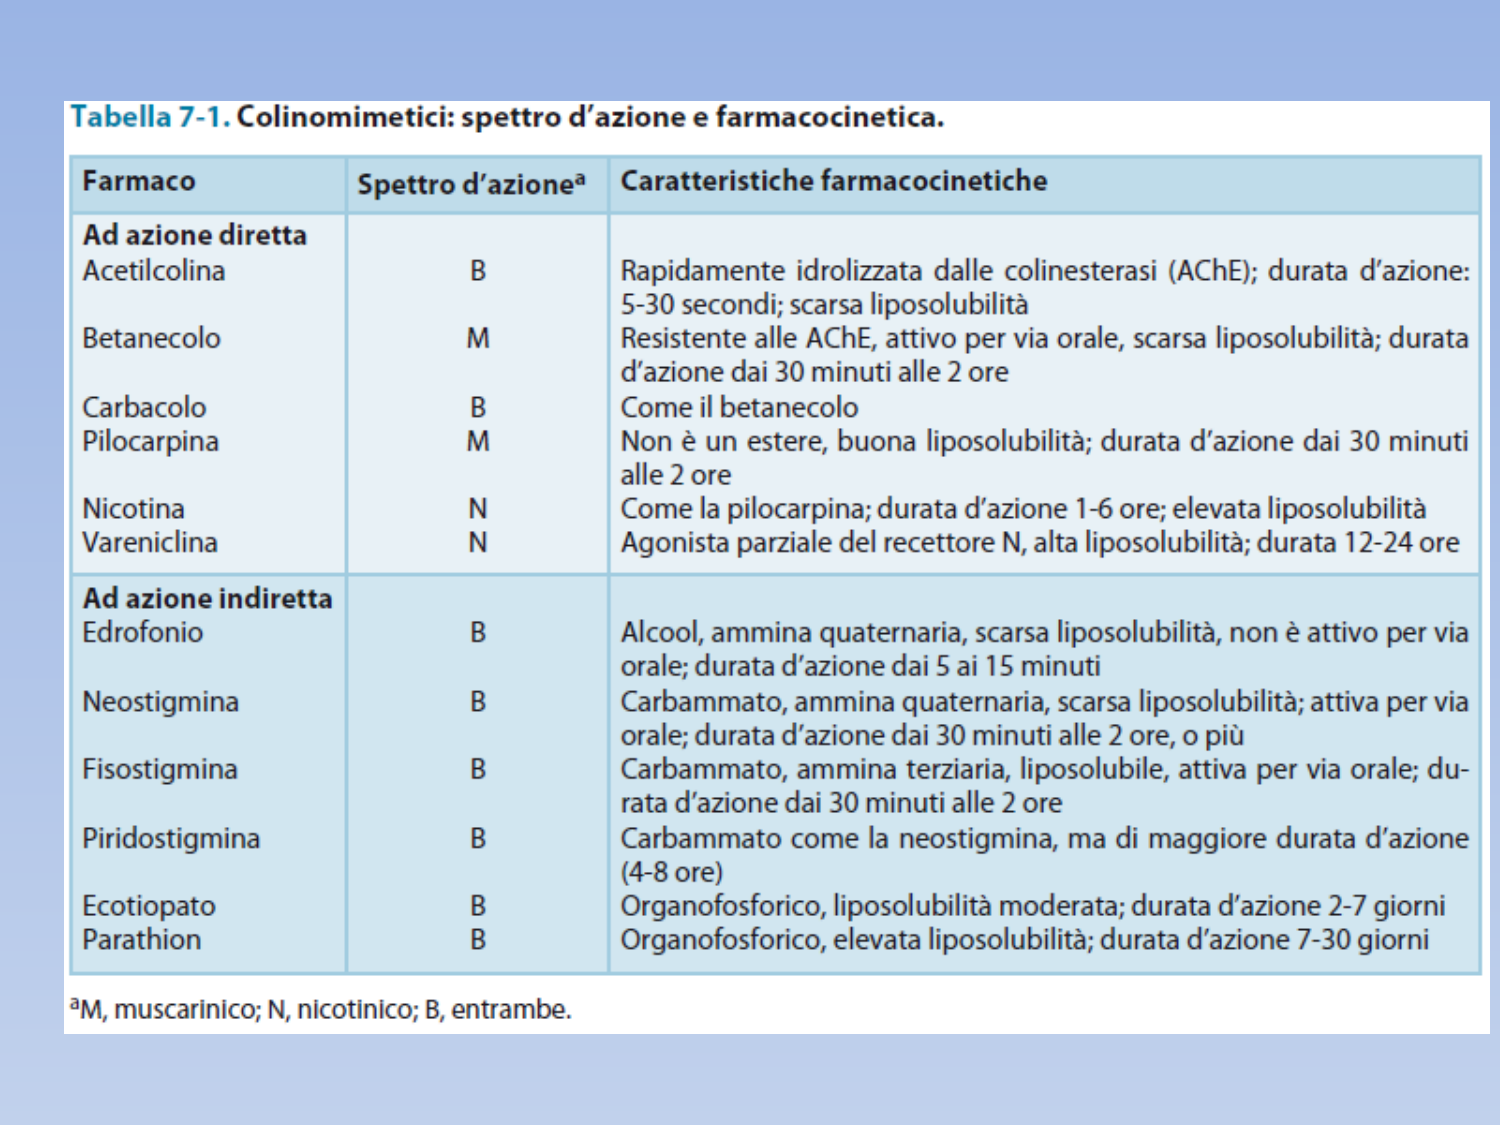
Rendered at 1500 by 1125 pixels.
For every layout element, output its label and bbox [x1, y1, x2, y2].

text_box [64, 101, 1490, 1035]
